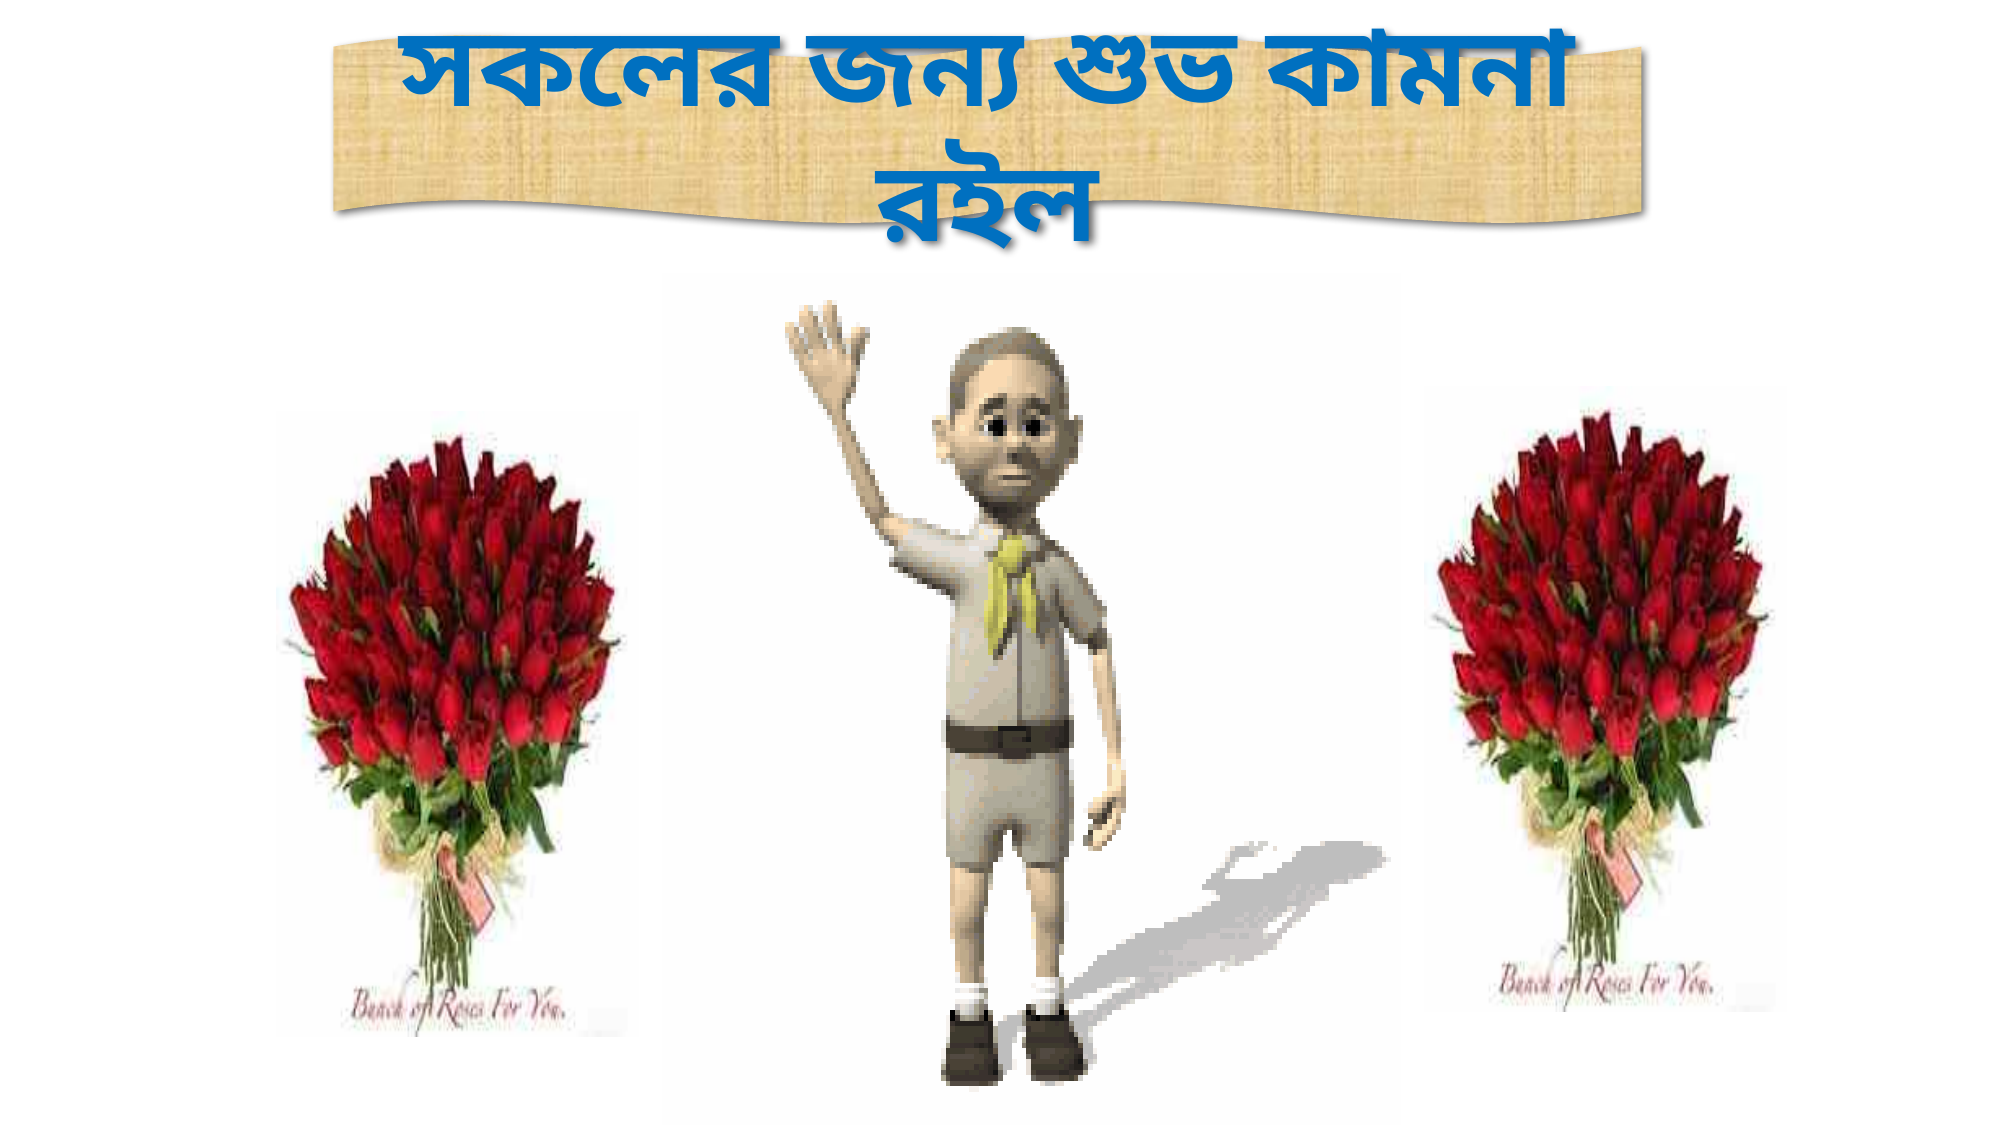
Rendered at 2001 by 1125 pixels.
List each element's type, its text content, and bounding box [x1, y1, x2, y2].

picture [1423, 386, 1787, 1013]
picture [276, 411, 640, 1037]
picture [662, 273, 1401, 1125]
text_box সকলের জন্য শুভ কামনা রইল [333, 35, 1642, 223]
